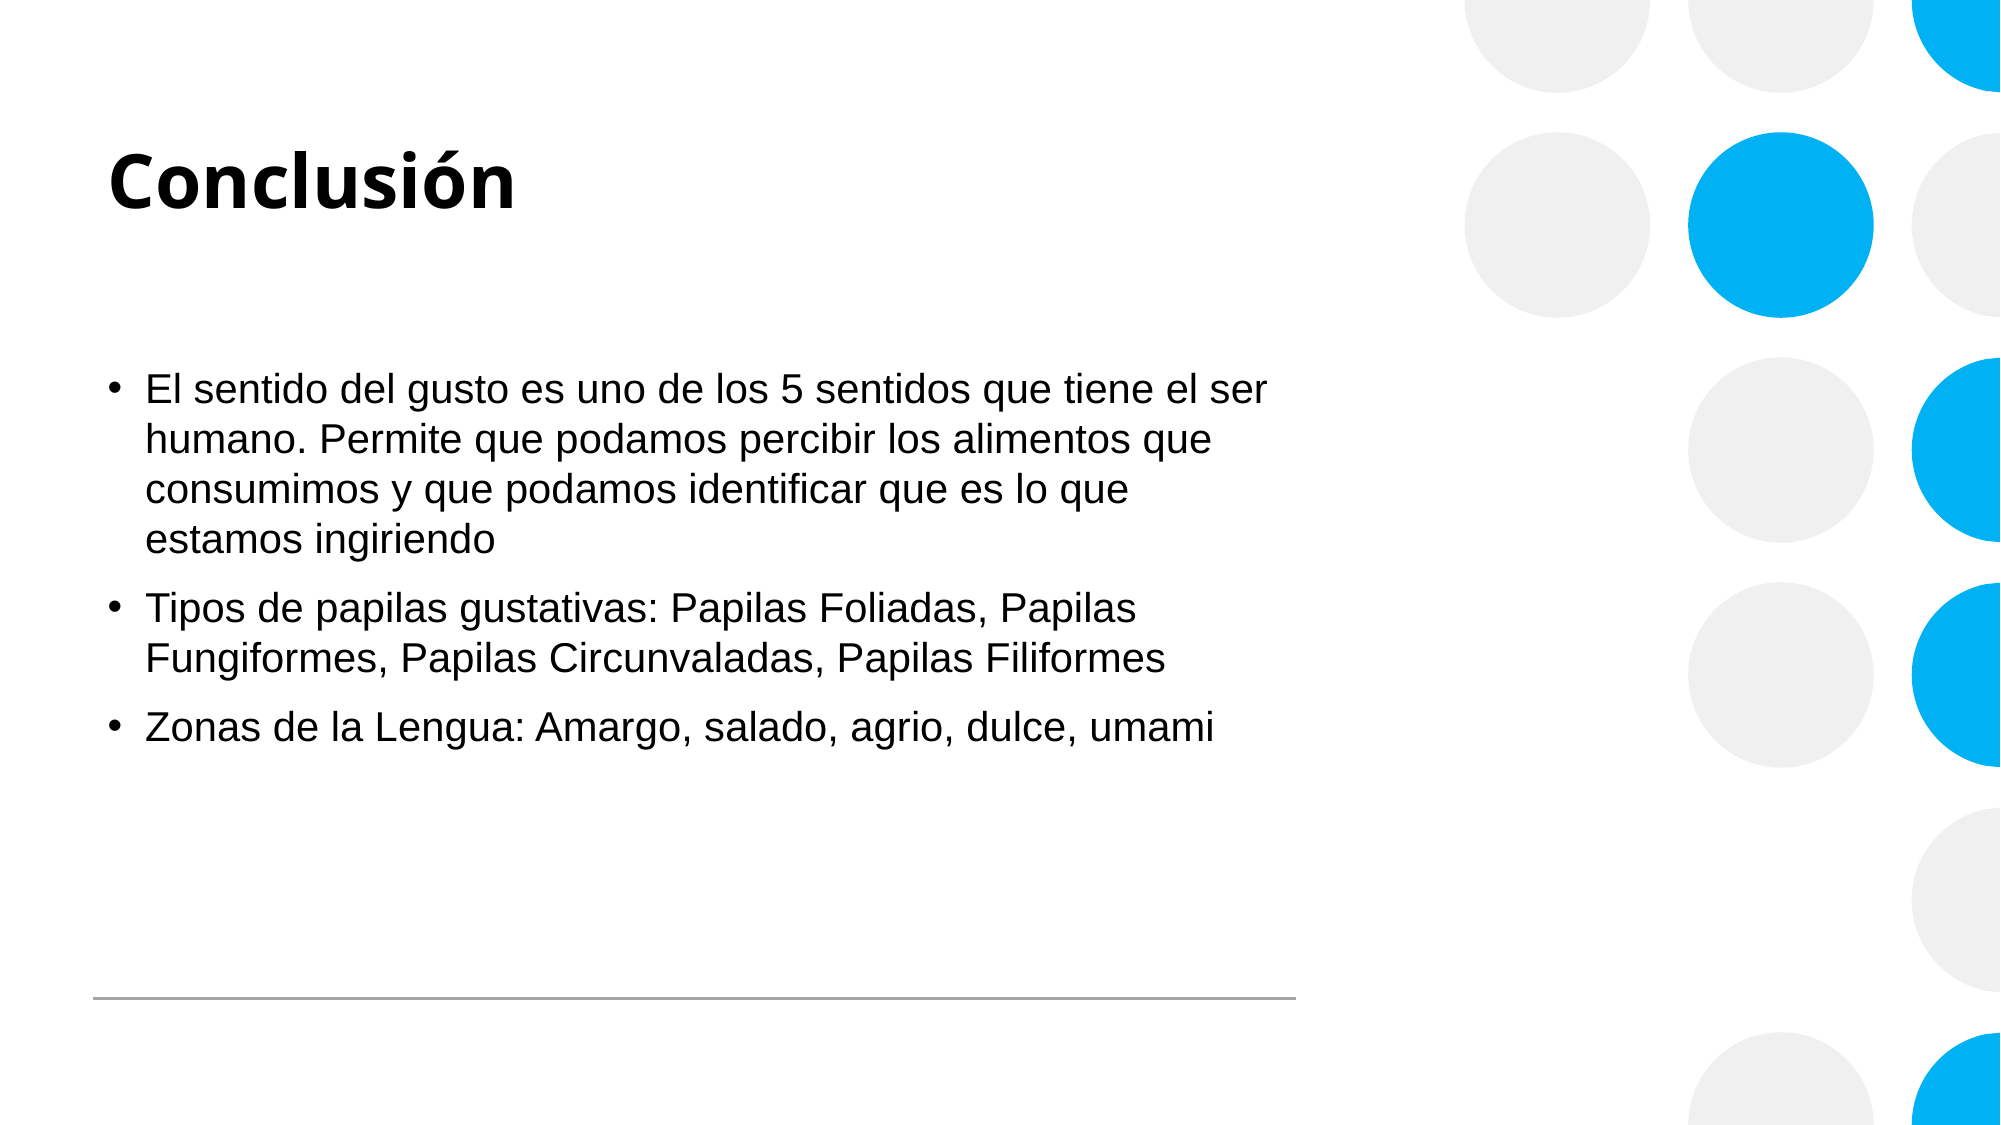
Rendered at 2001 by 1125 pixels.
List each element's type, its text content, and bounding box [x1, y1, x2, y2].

title Conclusión [92, 126, 1297, 335]
list El sentido del gusto es uno de los 5 sentidos que tiene el ser humano. Permite que podamos percibir los alimentos que consumimos y que podamos identificar que es lo que estamos ingiriendo Tipos de papilas gustativas: Papilas Foliadas, Papilas Fungiformes, Papilas Circunvaladas, Papilas Filiformes Zonas de la Lengua: Amargo, salado, agrio, dulce, umami [92, 354, 1297, 946]
